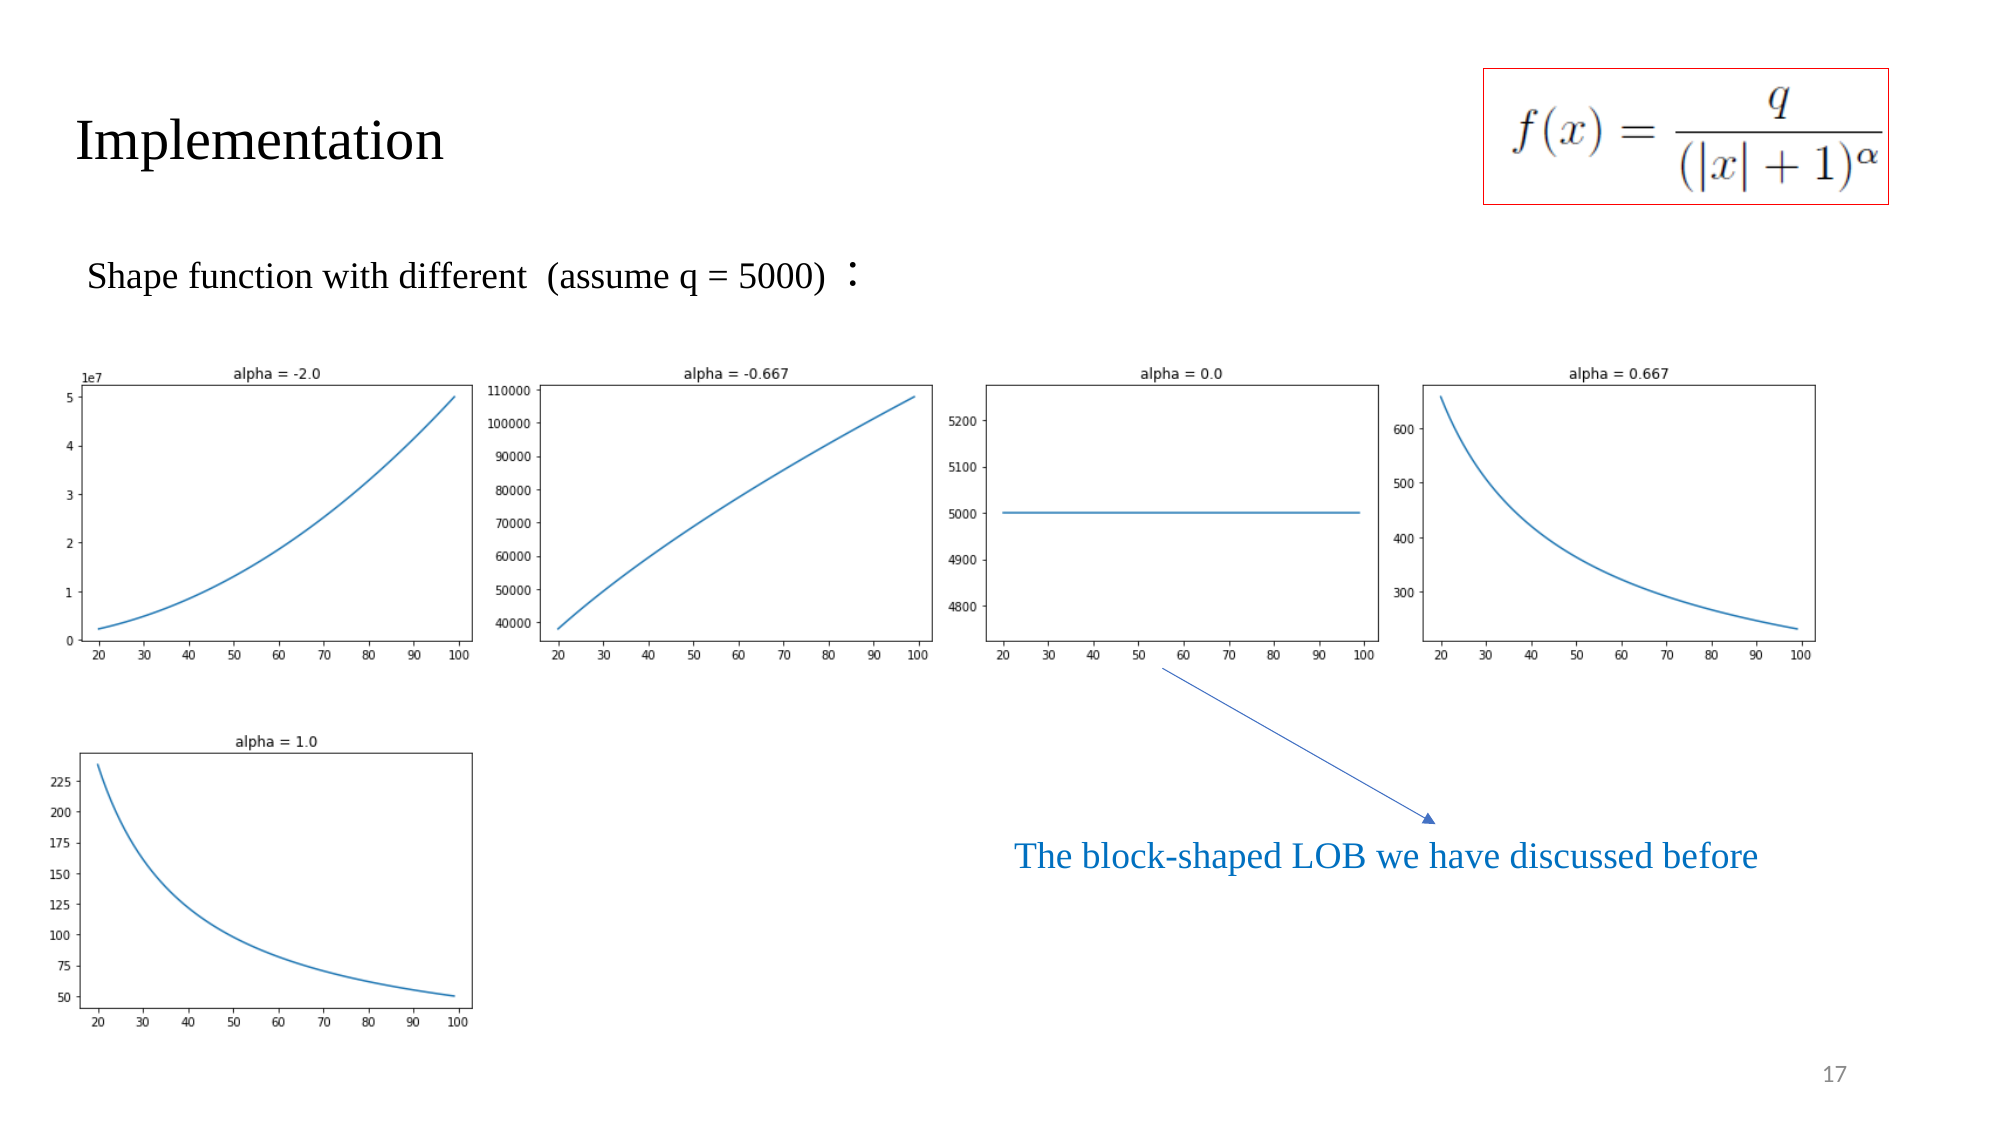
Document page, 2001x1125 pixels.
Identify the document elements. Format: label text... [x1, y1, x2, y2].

text_box Implementation [60, 93, 460, 179]
slide_number 17 [1412, 1042, 1863, 1103]
picture [41, 727, 480, 1036]
picture [1483, 68, 1889, 205]
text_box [1162, 668, 1436, 825]
text_box The block-shaped LOB we have discussed before [999, 824, 1872, 884]
picture [57, 359, 1823, 669]
